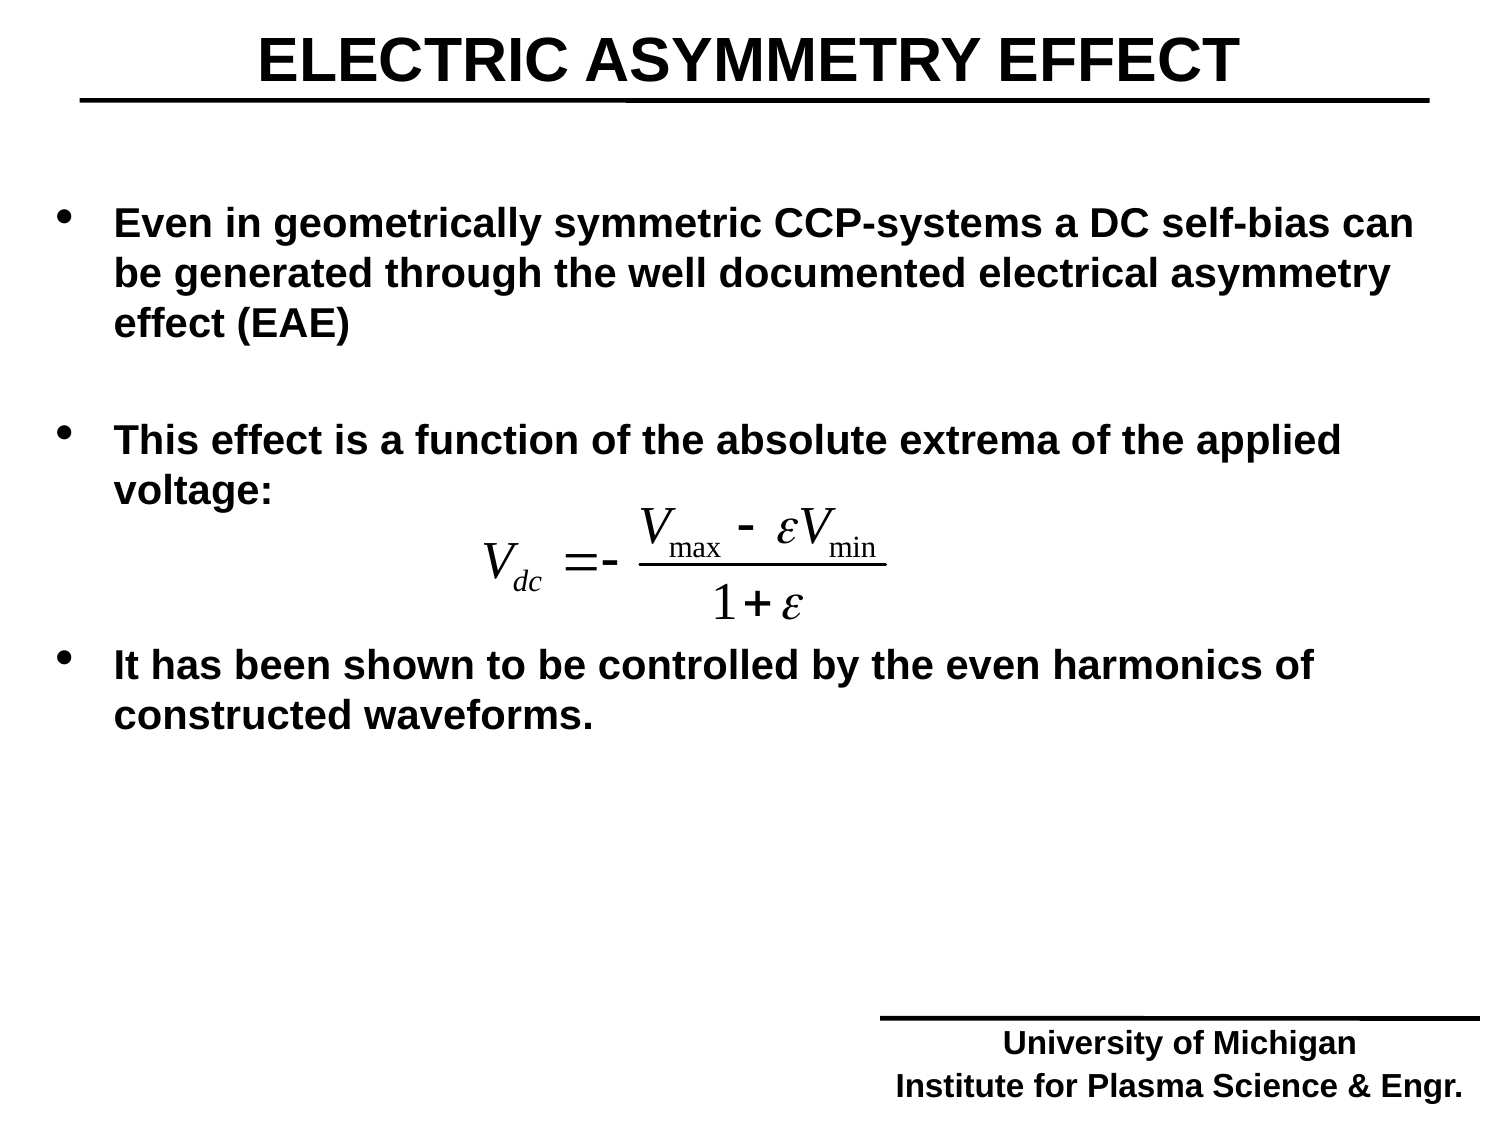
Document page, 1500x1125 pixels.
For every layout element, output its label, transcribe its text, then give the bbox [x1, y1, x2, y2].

title ELECTRIC ASYMMETRY EFFECT [0, 0, 1500, 150]
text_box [870, 1017, 1490, 1114]
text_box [478, 493, 898, 632]
list Even in geometrically symmetric CCP-systems a DC self-bias can be generated through the well documented electrical asymmetry effect (EAE) This effect is a function of the absolute extrema of the applied voltage: It has been shown to be controlled by the even harmonics of constructed waveforms. [42, 188, 1468, 1025]
